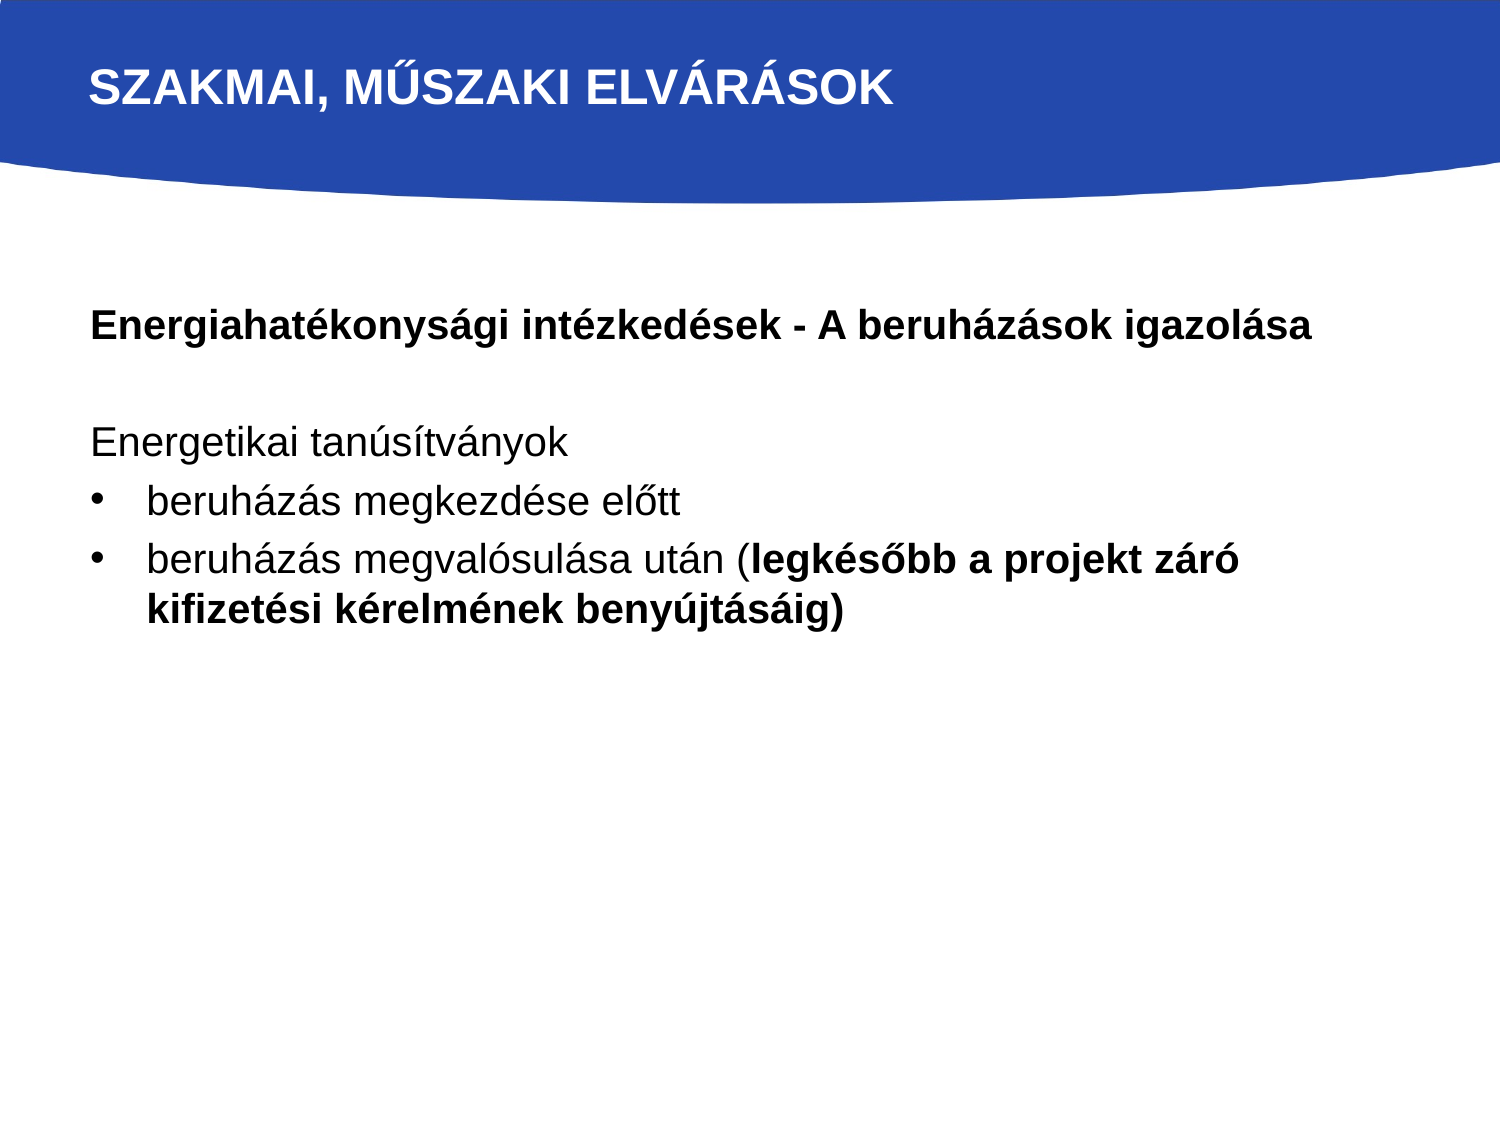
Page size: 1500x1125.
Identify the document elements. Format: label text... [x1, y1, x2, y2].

title Szakmai, műszaki elvárások [73, 7, 1058, 161]
picture [0, 0, 1500, 1125]
list Energiahatékonysági intézkedések - A beruházások igazolása Energetikai tanúsítványok beruházás megkezdése előtt beruházás megvalósulása után (legkésőbb a projekt záró kifizetési kérelmének benyújtásáig) [75, 290, 1425, 1005]
